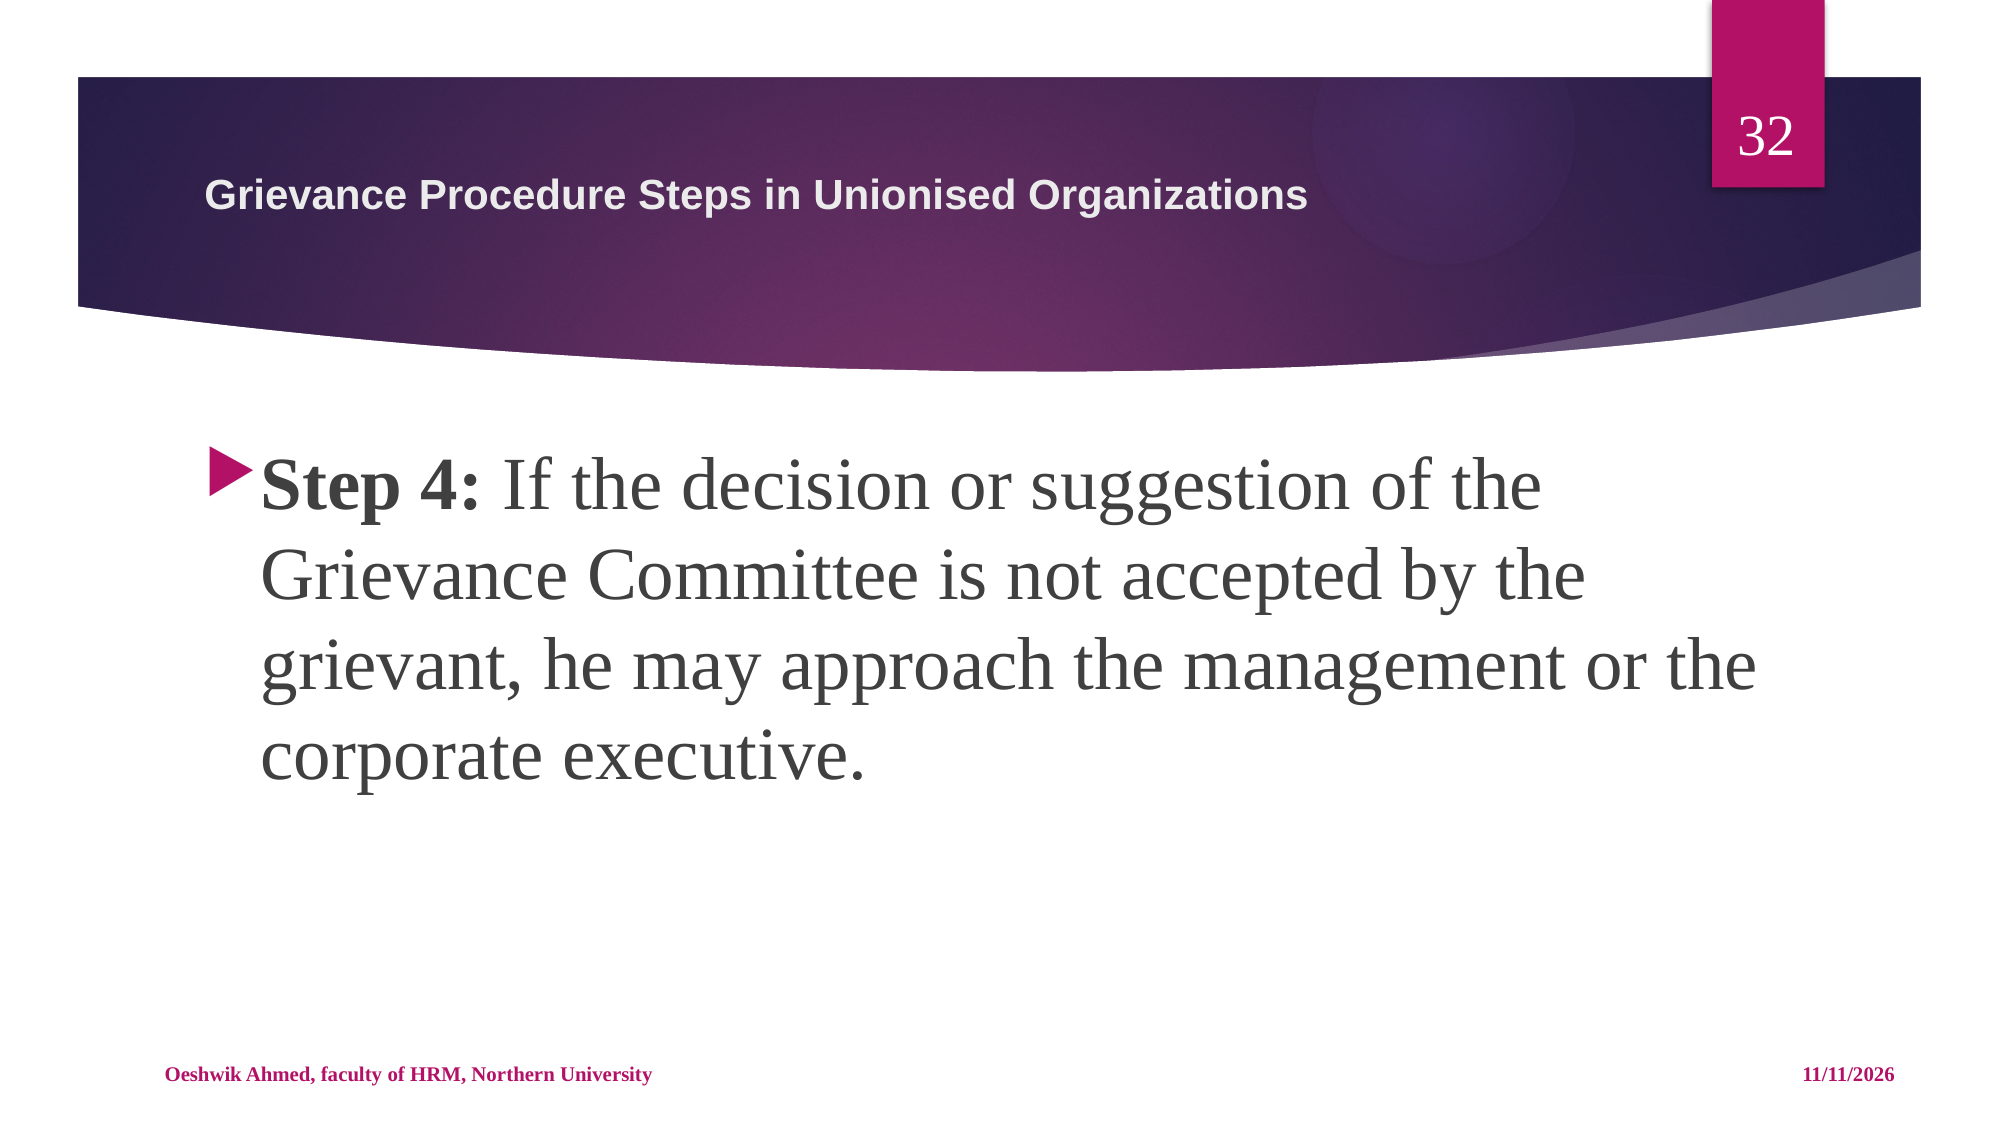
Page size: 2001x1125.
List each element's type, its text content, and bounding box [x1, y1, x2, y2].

slide_number 32 [1698, 48, 1836, 175]
footer Oeshwik Ahmed, faculty of HRM, Northern University [92, 1048, 726, 1099]
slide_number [1747, 1048, 1911, 1099]
list Step 4: If the decision or suggestion of the Grievance Committee is not accepted by the grievant, he may approach the management or the corporate executive. [189, 427, 1836, 988]
title Grievance Procedure Steps in Unionised Organizations [189, 159, 1627, 276]
